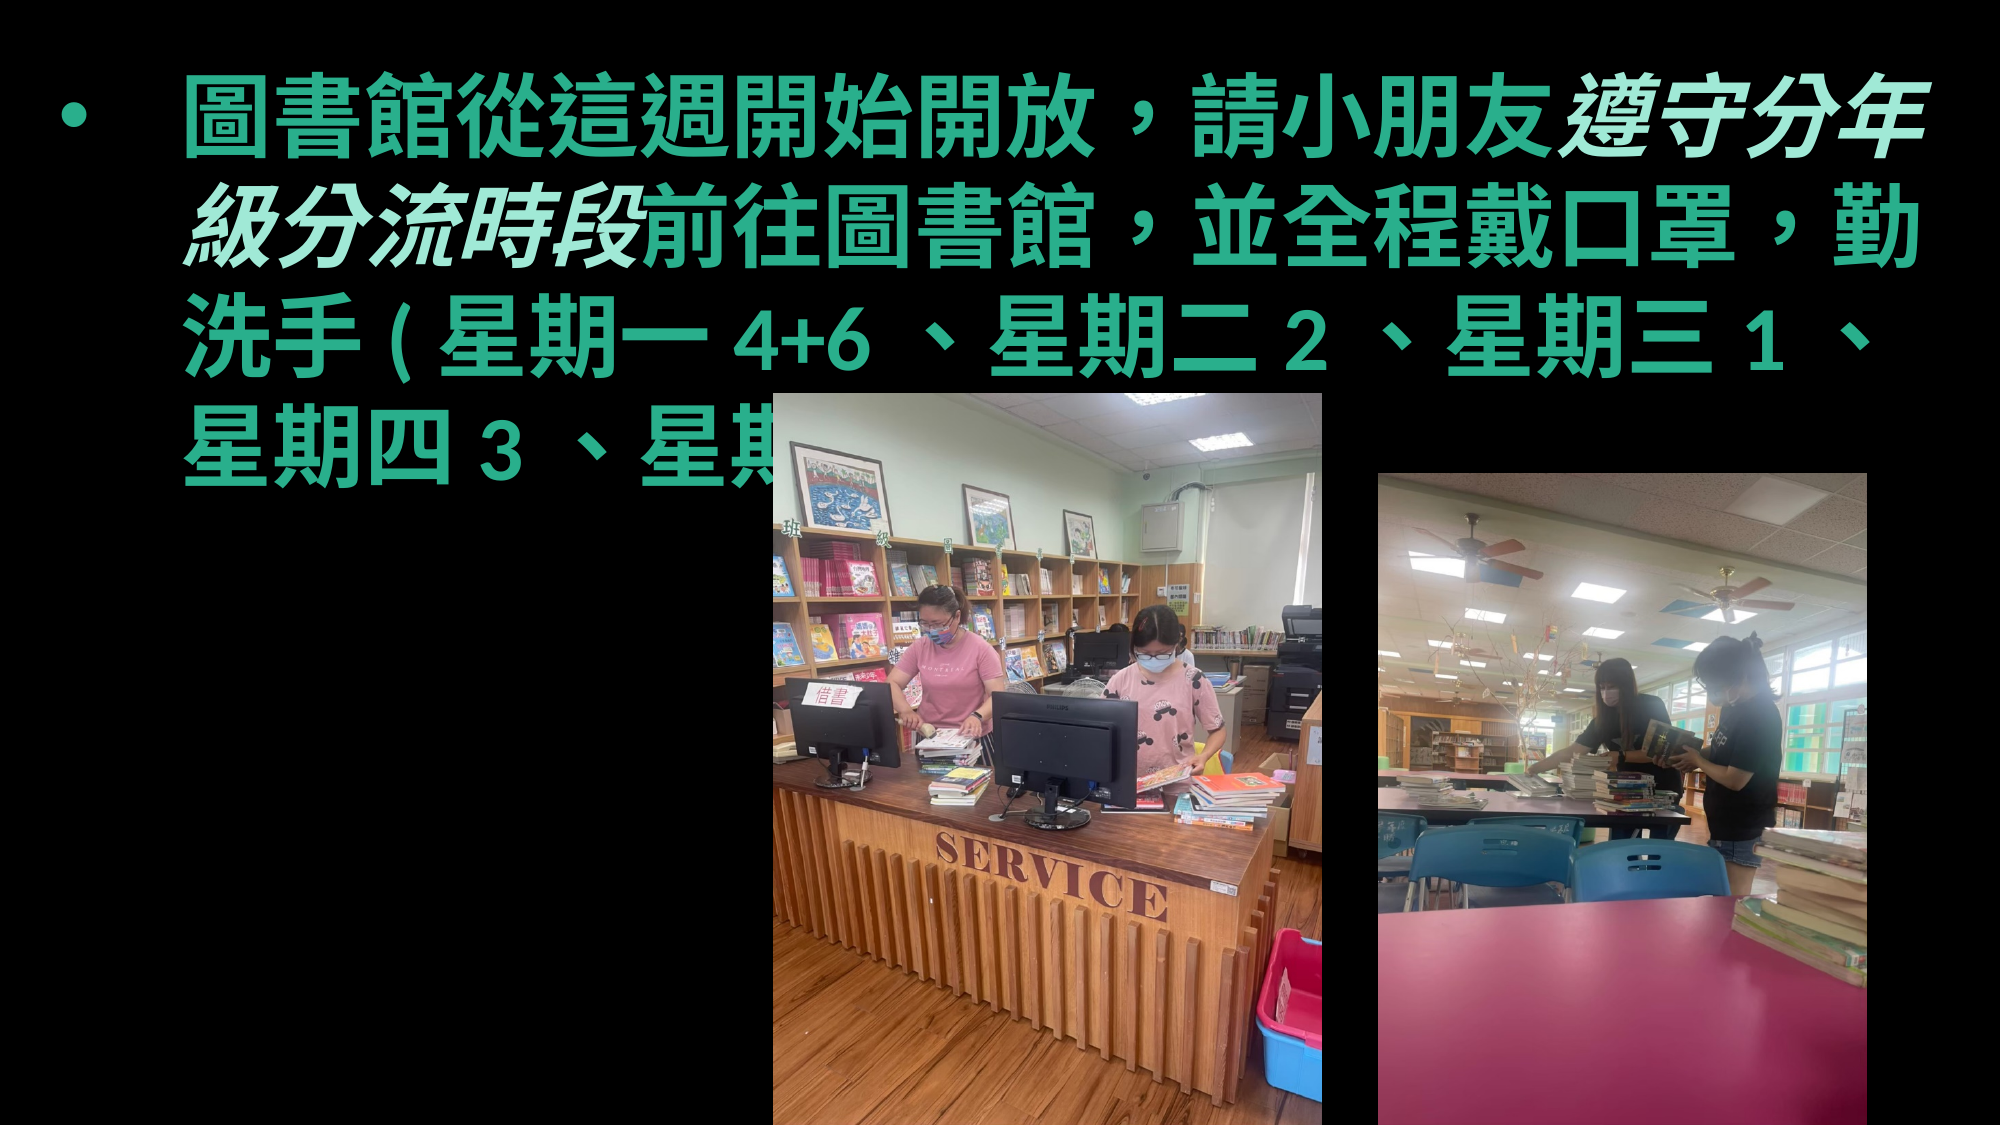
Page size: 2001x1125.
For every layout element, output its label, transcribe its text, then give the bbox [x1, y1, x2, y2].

picture [773, 393, 1322, 1125]
picture [1378, 473, 1867, 1125]
text_box 圖書館從這週開始開放，請小朋友遵守分年級分流時段前往圖書館，並全程戴口罩，勤洗手(星期一4+6、星期二2、星期三1、星期四3、星期五5) [43, 51, 1943, 616]
